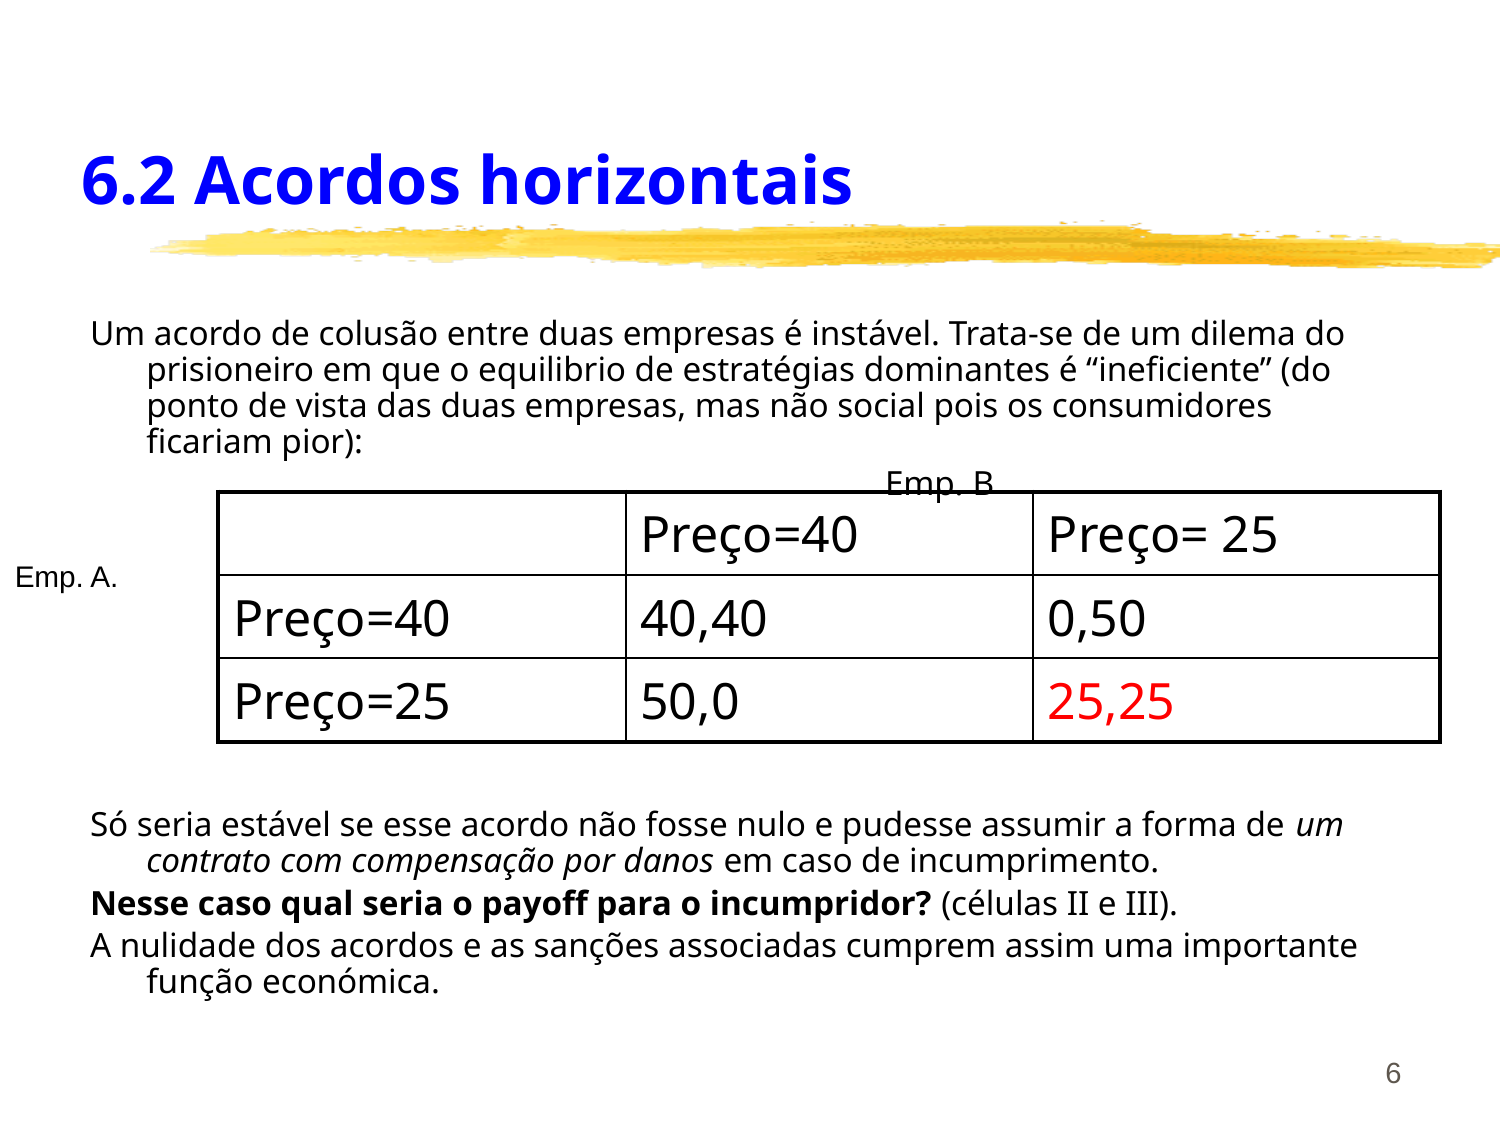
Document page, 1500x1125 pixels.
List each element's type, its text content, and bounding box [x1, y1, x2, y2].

table_header [220, 494, 625, 574]
list Um acordo de colusão entre duas empresas é instável. Trata-se de um dilema do prisioneiro em que o equilibrio de estratégias dominantes é “ineficiente” (do ponto de vista das duas empresas, mas não social pois os consumidores ficariam pior): Emp. B Só seria estável se esse acordo não fosse nulo e pudesse assumir a forma de um contrato com compensação por danos em caso de incumprimento. Nesse caso qual seria o payoff para o incumpridor? (células II e III). A nulidade dos acordos e as sanções associadas cumprem assim uma importante função económica. [74, 309, 1424, 994]
table_cell 0,50 [1034, 576, 1438, 657]
table_cell Preço=40 [220, 576, 625, 657]
table_header Preço=40 [627, 494, 1032, 574]
table_cell 50,0 [627, 659, 1032, 740]
text_box Emp. A. [0, 550, 207, 602]
table_cell 25,25 [1034, 659, 1438, 740]
slide_number 6 [1103, 1021, 1417, 1098]
table_header Preço= 25 [1034, 494, 1438, 574]
picture [150, 215, 1500, 279]
table_cell Preço=25 [220, 659, 625, 740]
title 6.2 Acordos horizontais [66, 37, 1342, 226]
table_cell 40,40 [627, 576, 1032, 657]
